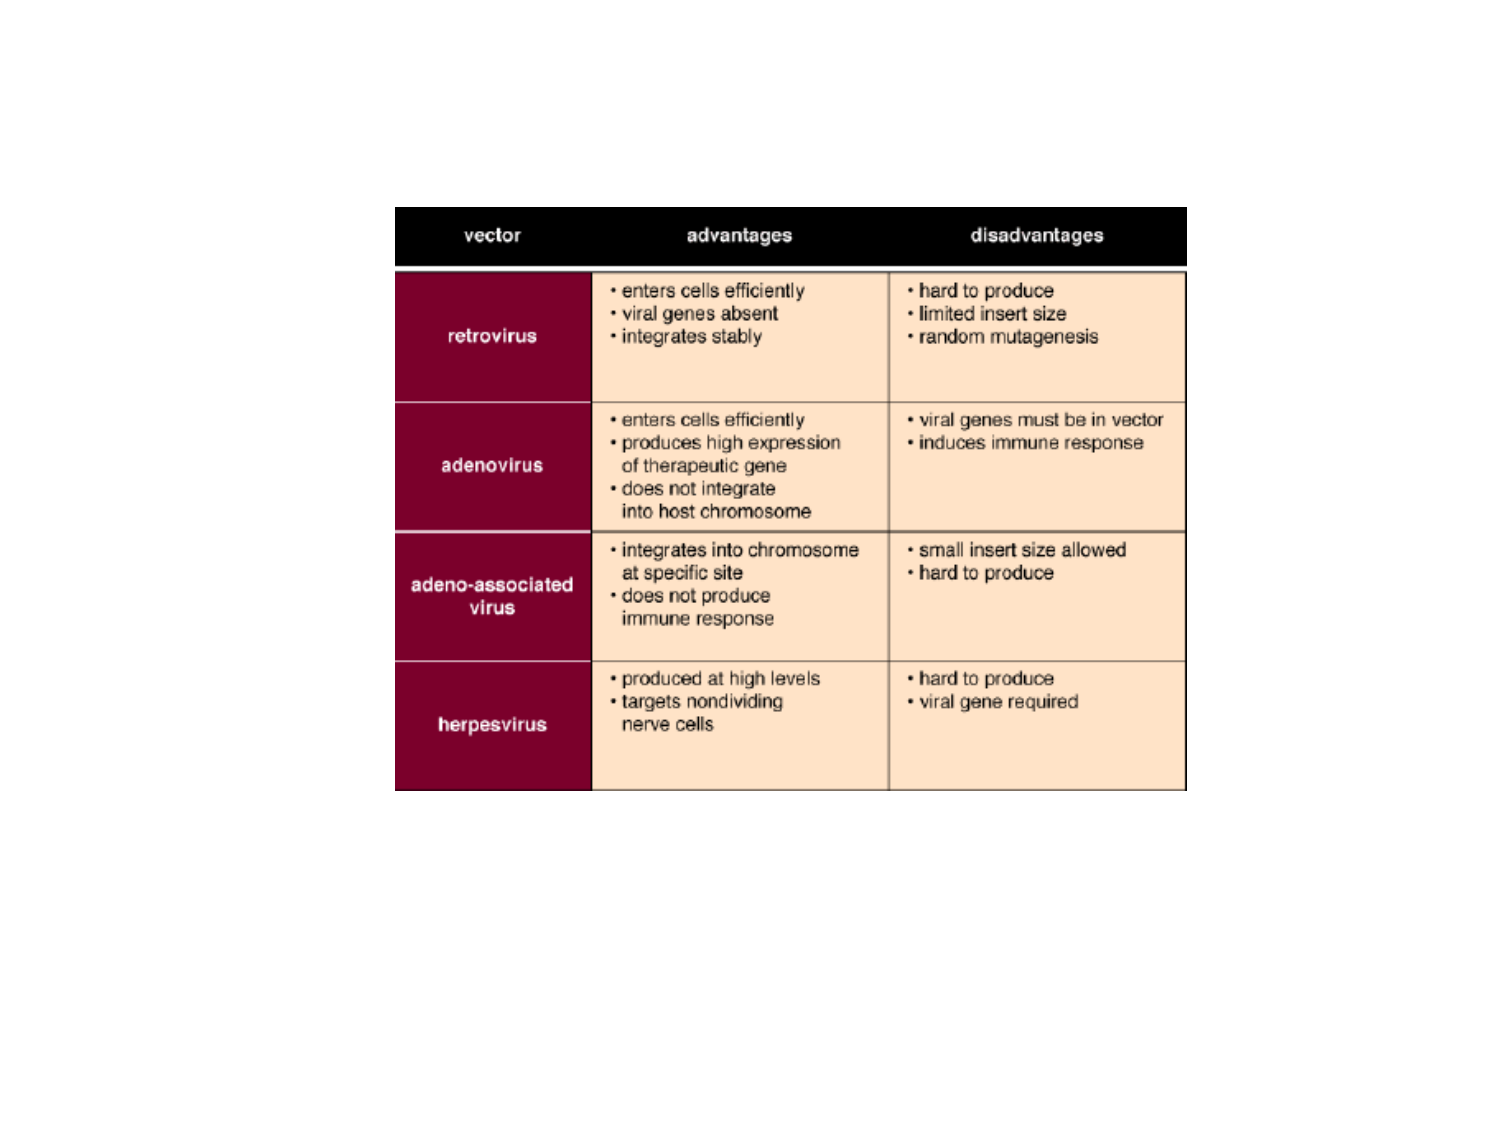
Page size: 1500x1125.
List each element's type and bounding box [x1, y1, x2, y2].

picture [395, 207, 1188, 791]
